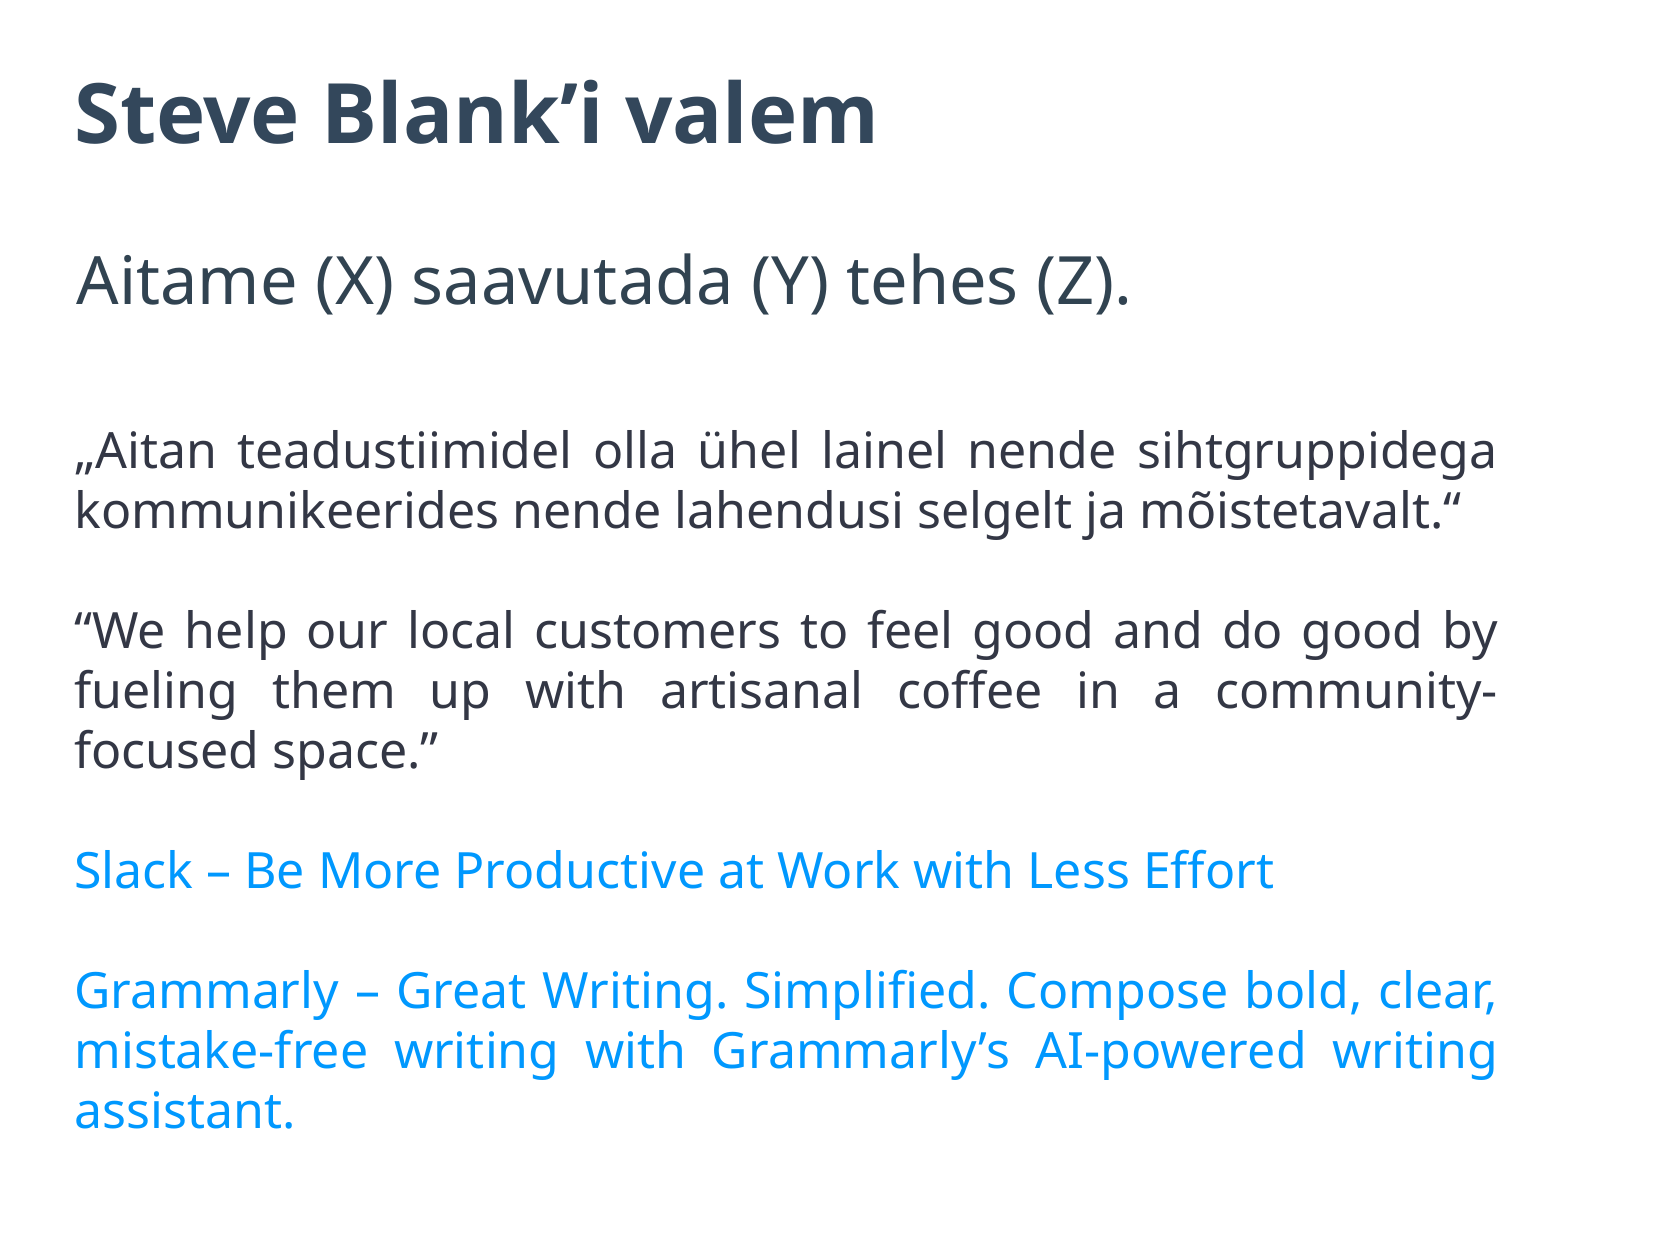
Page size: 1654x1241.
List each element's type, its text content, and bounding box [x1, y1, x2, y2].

text_box Steve Blank’i valem [59, 52, 997, 205]
text_box „Aitan teadustiimidel olla ühel lainel nende sihtgruppidega kommunikeerides nende lahendusi selgelt ja mõistetavalt.“ “We help our local customers to feel good and do good by fueling them up with artisanal coffee in a community-focused space.” Slack – Be More Productive at Work with Less Effort Grammarly – Great Writing. Simplified. Compose bold, clear, mistake-free writing with Grammarly’s AI-powered writing assistant. [59, 350, 1514, 1146]
text_box Aitame (X) saavutada (Y) tehes (Z). [61, 230, 1302, 325]
